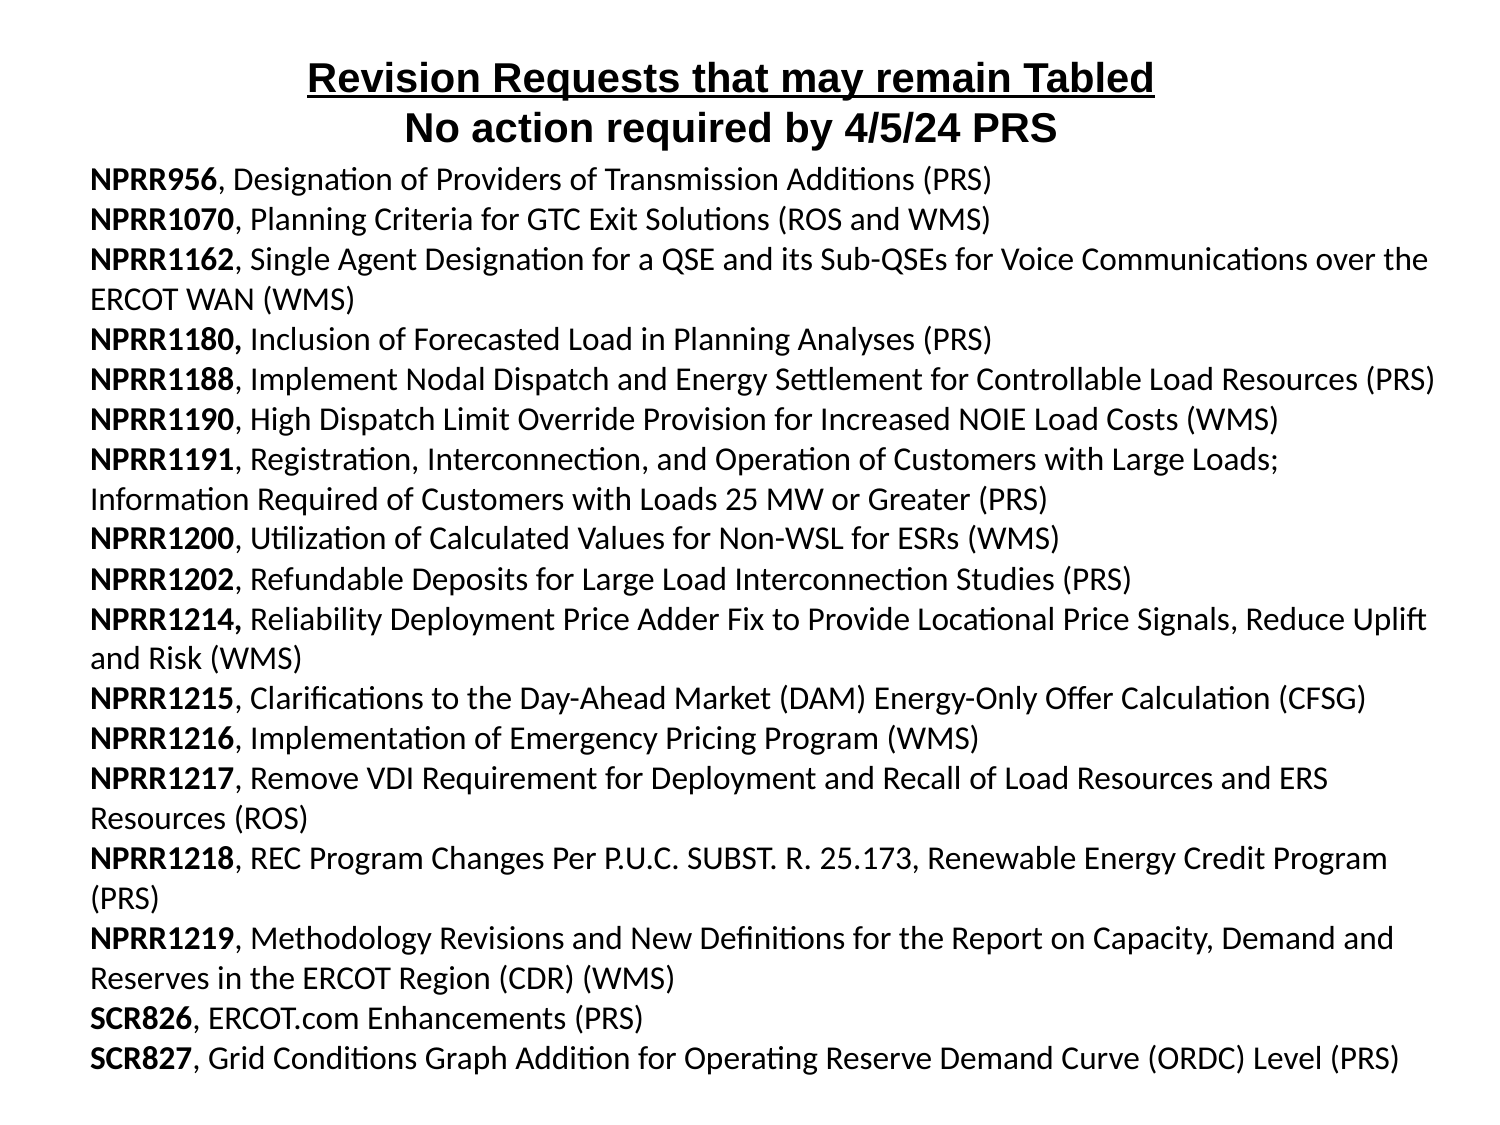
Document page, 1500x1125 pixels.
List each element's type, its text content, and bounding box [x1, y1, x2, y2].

subtitle NPRR956, Designation of Providers of Transmission Additions (PRS) NPRR1070, Planning Criteria for GTC Exit Solutions (ROS and WMS) NPRR1162, Single Agent Designation for a QSE and its Sub-QSEs for Voice Communications over the ERCOT WAN (WMS) NPRR1180, Inclusion of Forecasted Load in Planning Analyses (PRS) NPRR1188, Implement Nodal Dispatch and Energy Settlement for Controllable Load Resources (PRS) NPRR1190, High Dispatch Limit Override Provision for Increased NOIE Load Costs (WMS) NPRR1191, Registration, Interconnection, and Operation of Customers with Large Loads; Information Required of Customers with Loads 25 MW or Greater (PRS) NPRR1200, Utilization of Calculated Values for Non-WSL for ESRs (WMS) NPRR1202, Refundable Deposits for Large Load Interconnection Studies (PRS) NPRR1214, Reliability Deployment Price Adder Fix to Provide Locational Price Signals, Reduce Uplift and Risk (WMS) NPRR1215, Clarifications to the Day-Ahead Market (DAM) Energy-Only Offer Calculation (CFSG) NPRR1216, Implementation of Emergency Pricing Program (WMS) NPRR1217, Remove VDI Requirement for Deployment and Recall of Load Resources and ERS Resources (ROS) NPRR1218, REC Program Changes Per P.U.C. SUBST. R. 25.173, Renewable Energy Credit Program (PRS) NPRR1219, Methodology Revisions and New Definitions for the Report on Capacity, Demand and Reserves in the ERCOT Region (CDR) (WMS) SCR826, ERCOT.com Enhancements (PRS) SCR827, Grid Conditions Graph Addition for Operating Reserve Demand Curve (ORDC) Level (PRS) [75, 149, 1463, 1063]
title Revision Requests that may remain Tabled No action required by 4/5/24 PRS [75, 62, 1388, 149]
